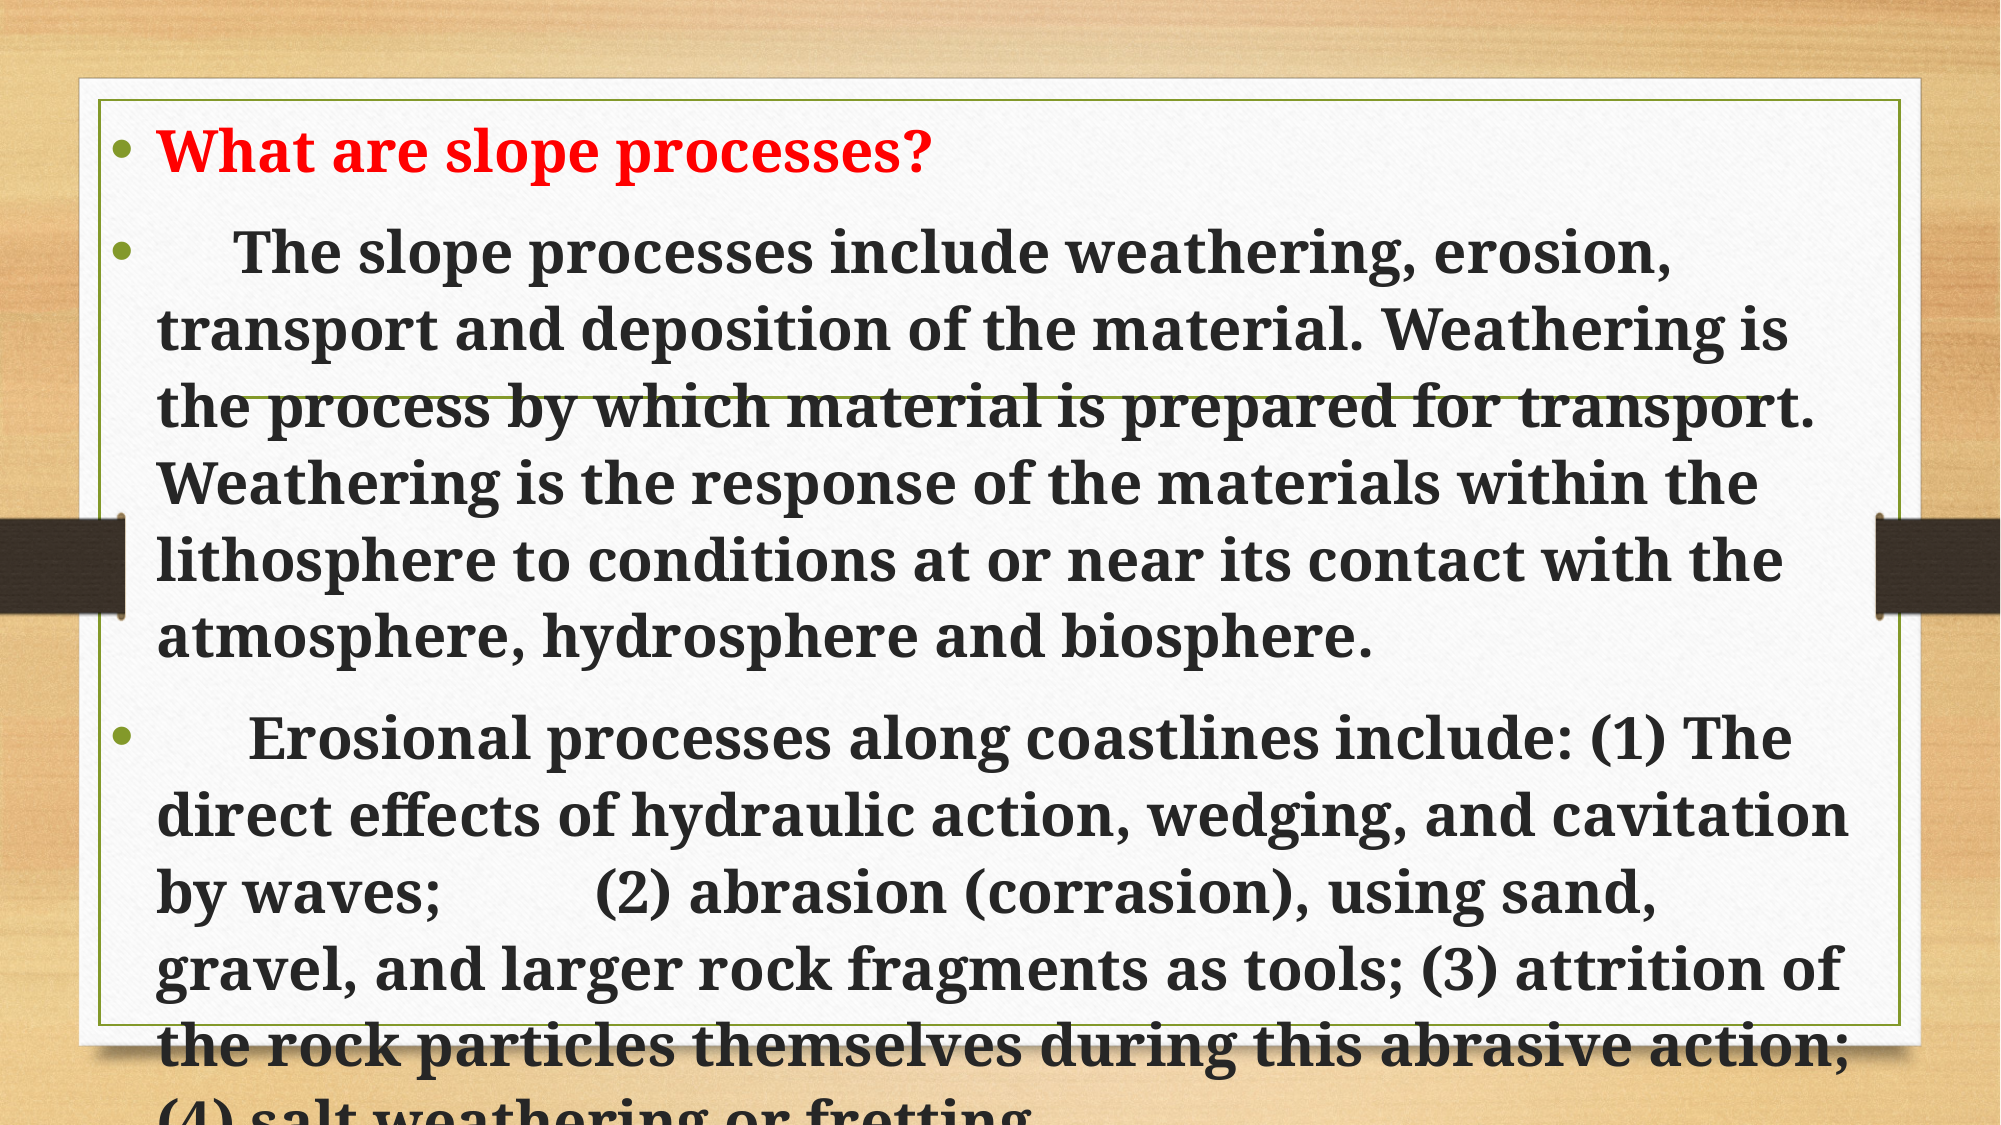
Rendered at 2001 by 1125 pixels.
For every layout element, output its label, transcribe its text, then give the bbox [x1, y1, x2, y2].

picture [0, 0, 2001, 1125]
list What are slope processes? The slope processes include weathering, erosion, transport and deposition of the material. Weathering is the process by which material is prepared for transport. Weathering is the response of the materials within the lithosphere to conditions at or near its contact with the atmosphere, hydrosphere and biosphere. Erosional processes along coastlines include: (1) The direct effects of hydraulic action, wedging, and cavitation by waves; (2) abrasion (corrasion), using sand, gravel, and larger rock fragments as tools; (3) attrition of the rock particles themselves during this abrasive action; (4) salt weathering or fretting. [95, 99, 1879, 973]
